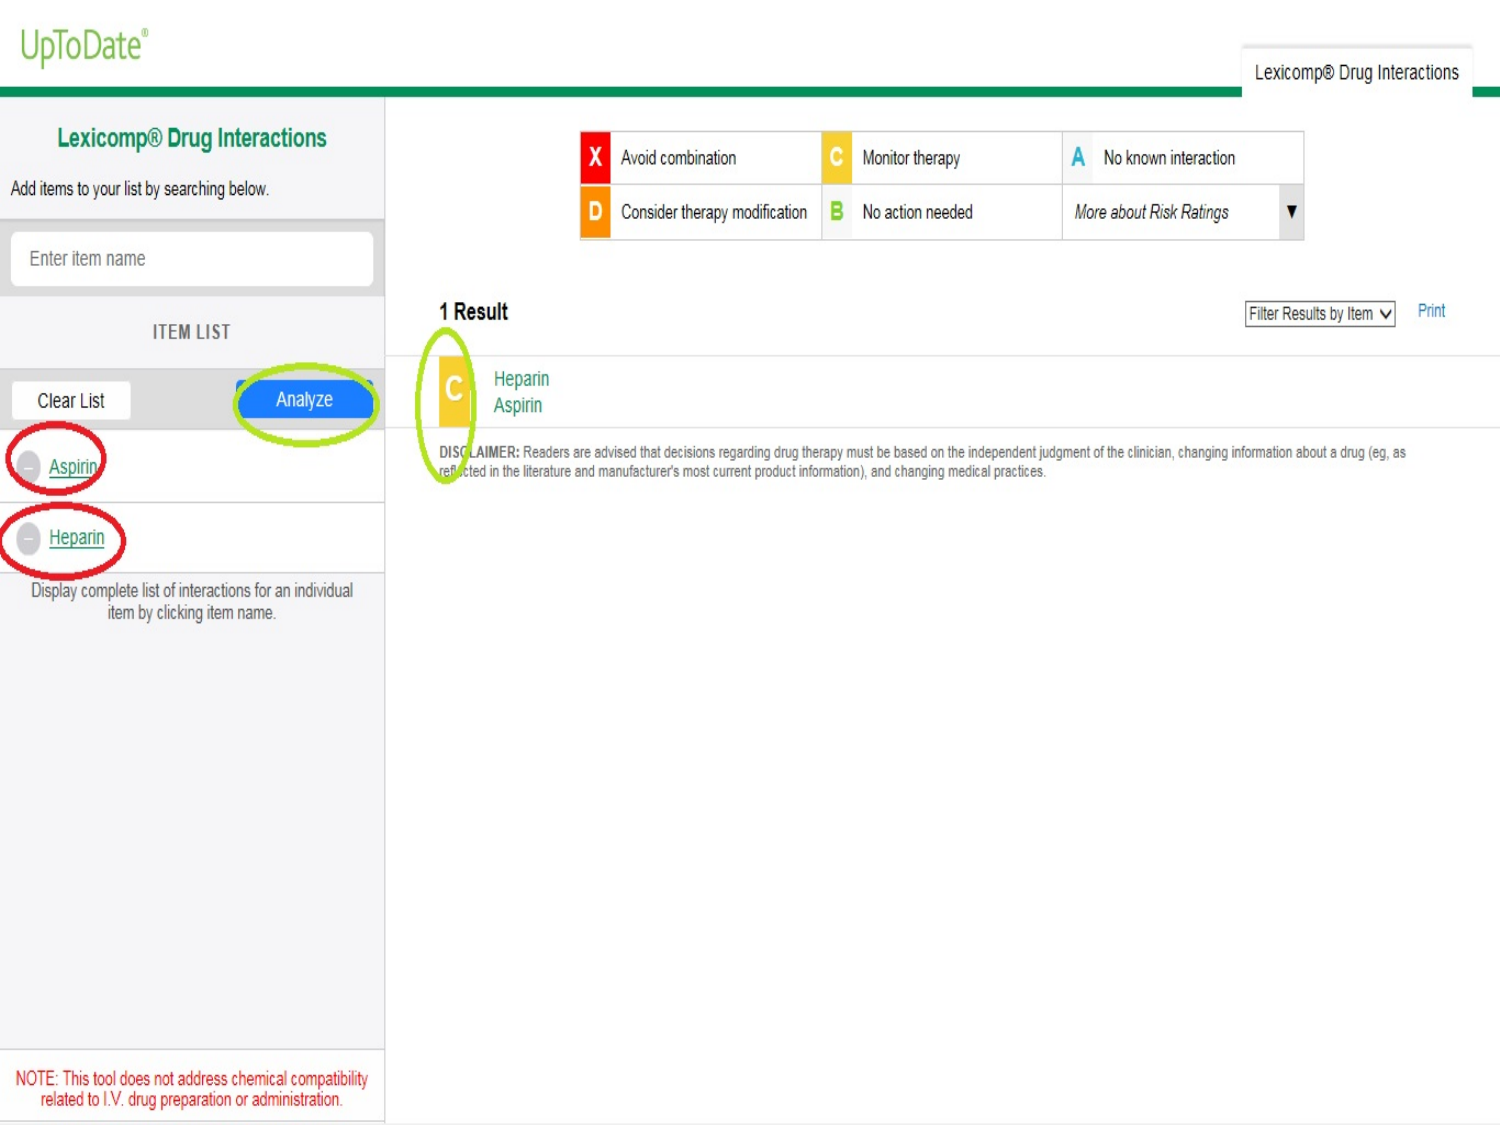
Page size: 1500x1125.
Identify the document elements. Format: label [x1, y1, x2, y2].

list [0, 0, 1500, 1125]
